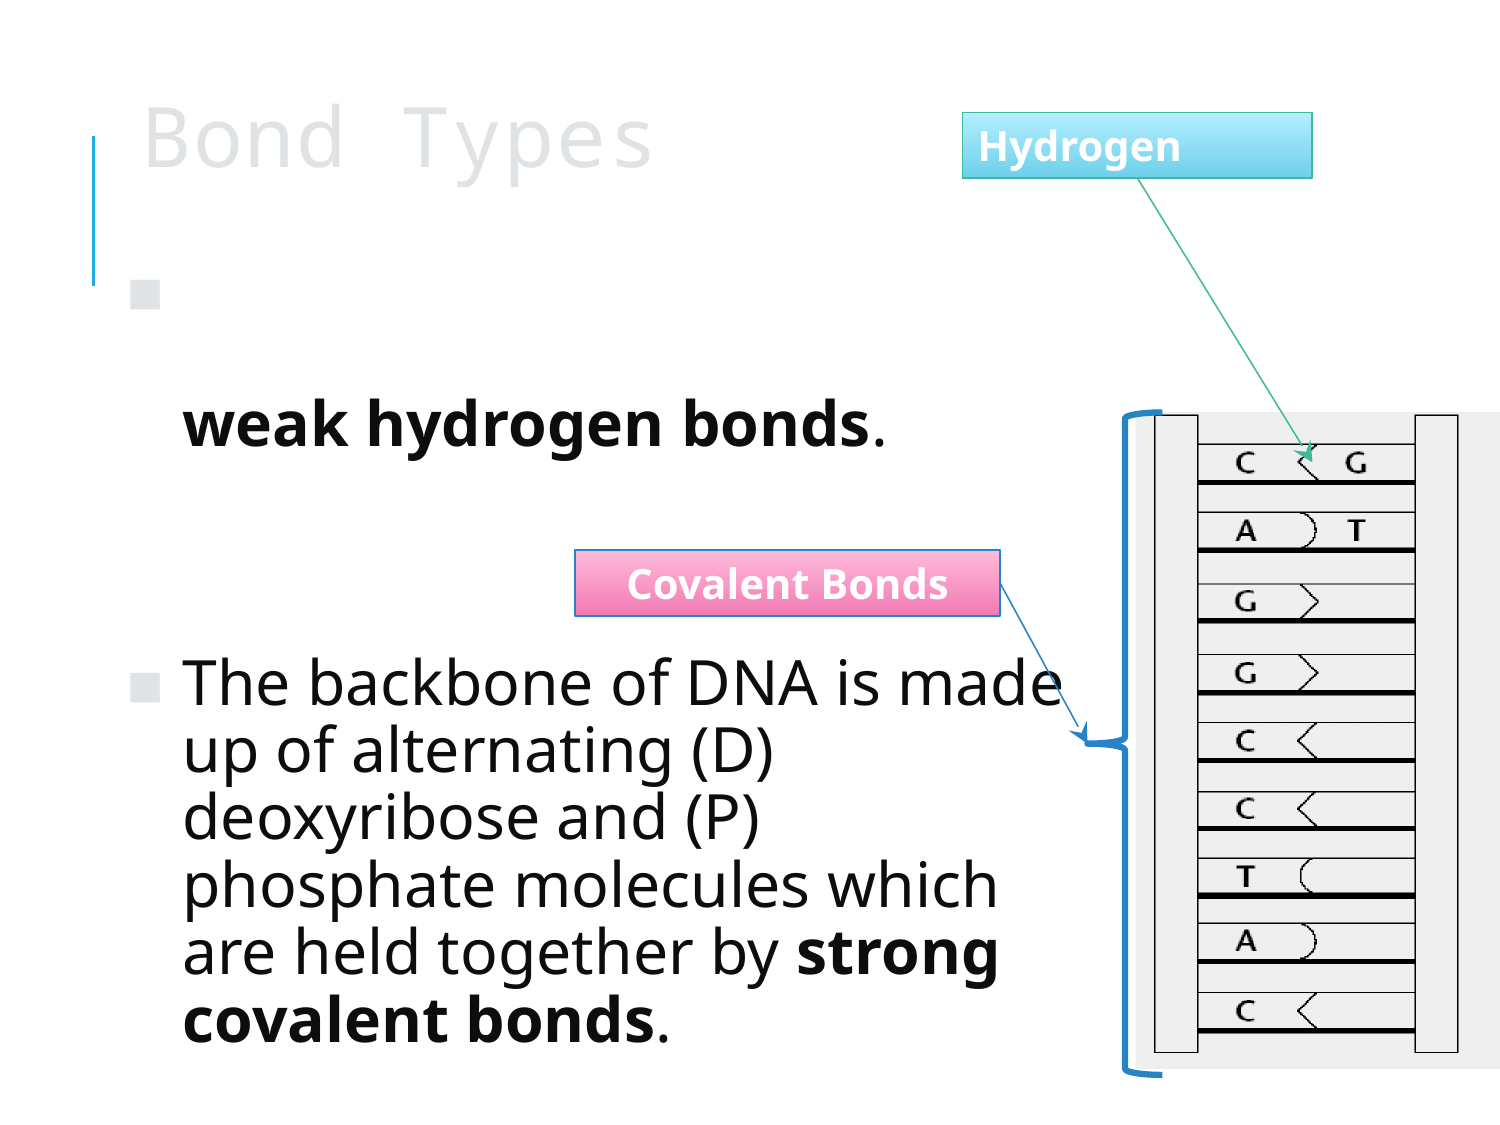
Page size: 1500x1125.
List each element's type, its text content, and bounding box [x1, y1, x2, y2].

picture [1135, 412, 1500, 1069]
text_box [574, 549, 1088, 744]
text_box [1093, 472, 1130, 1072]
title Bond Types [126, 96, 1322, 342]
list The base pairs in the double helix are held together by weak hydrogen bonds. The backbone of DNA is made up of alternating (D) deoxyribose and (P) phosphate molecules which are held together by strong covalent bonds. [99, 249, 1088, 1063]
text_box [962, 112, 1313, 463]
